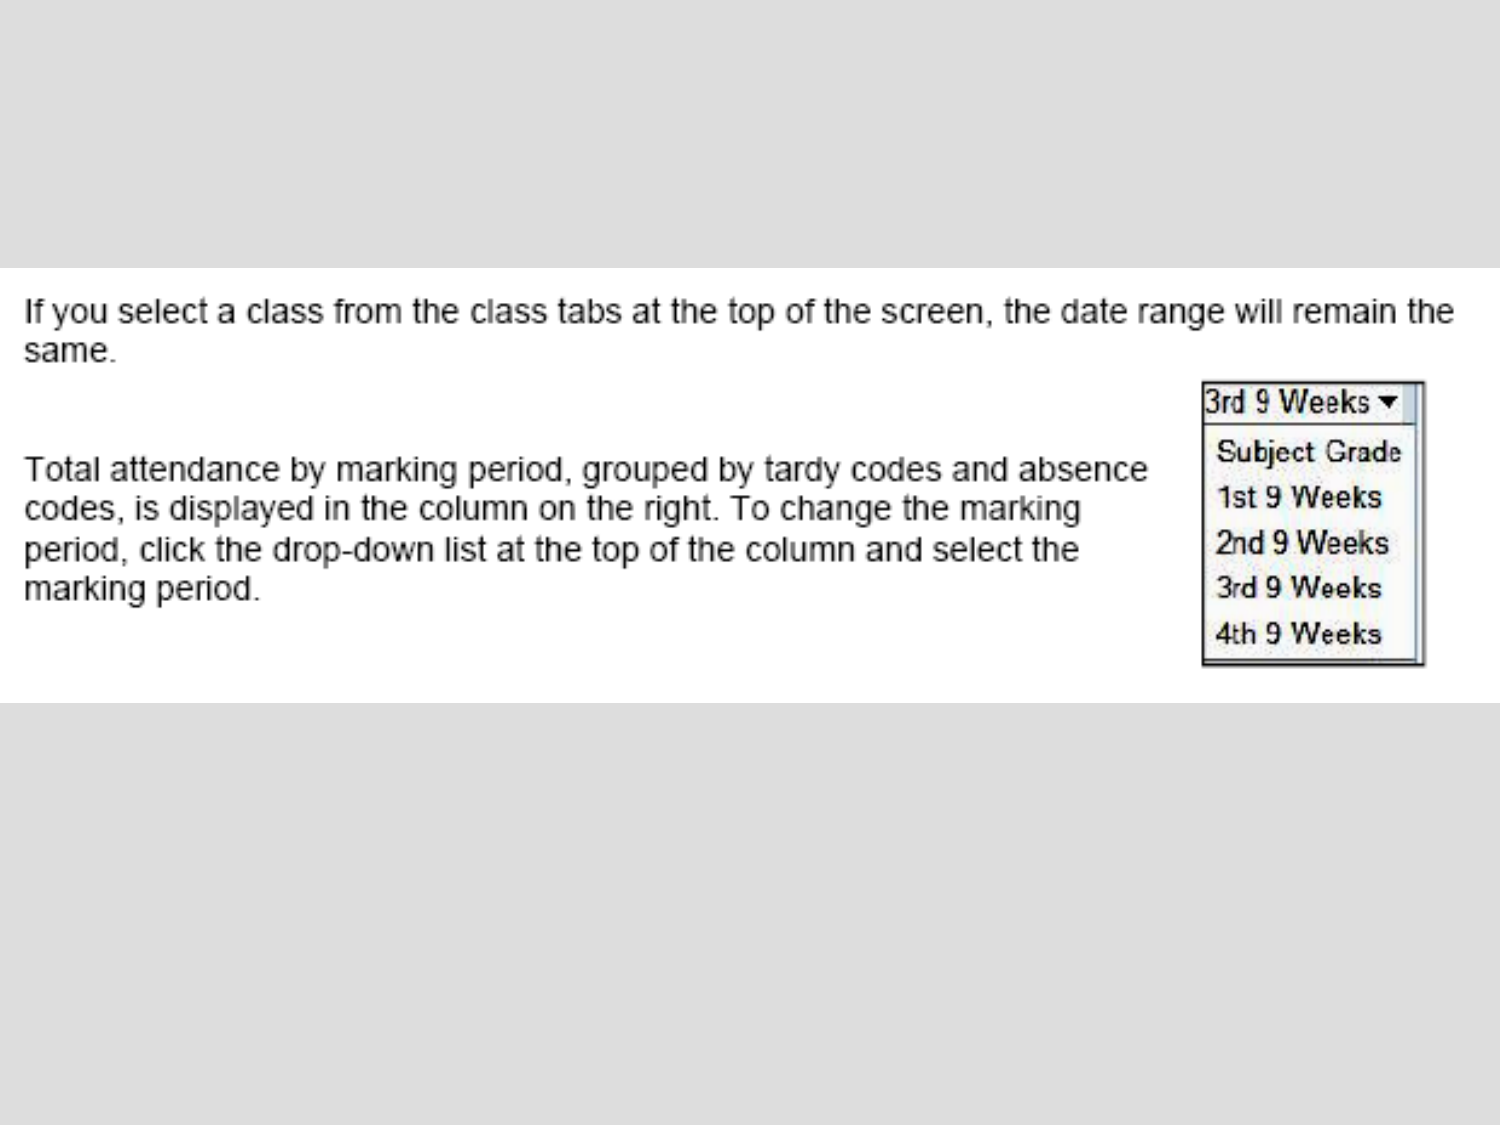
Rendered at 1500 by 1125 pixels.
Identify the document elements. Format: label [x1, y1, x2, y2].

picture [0, 268, 1500, 703]
